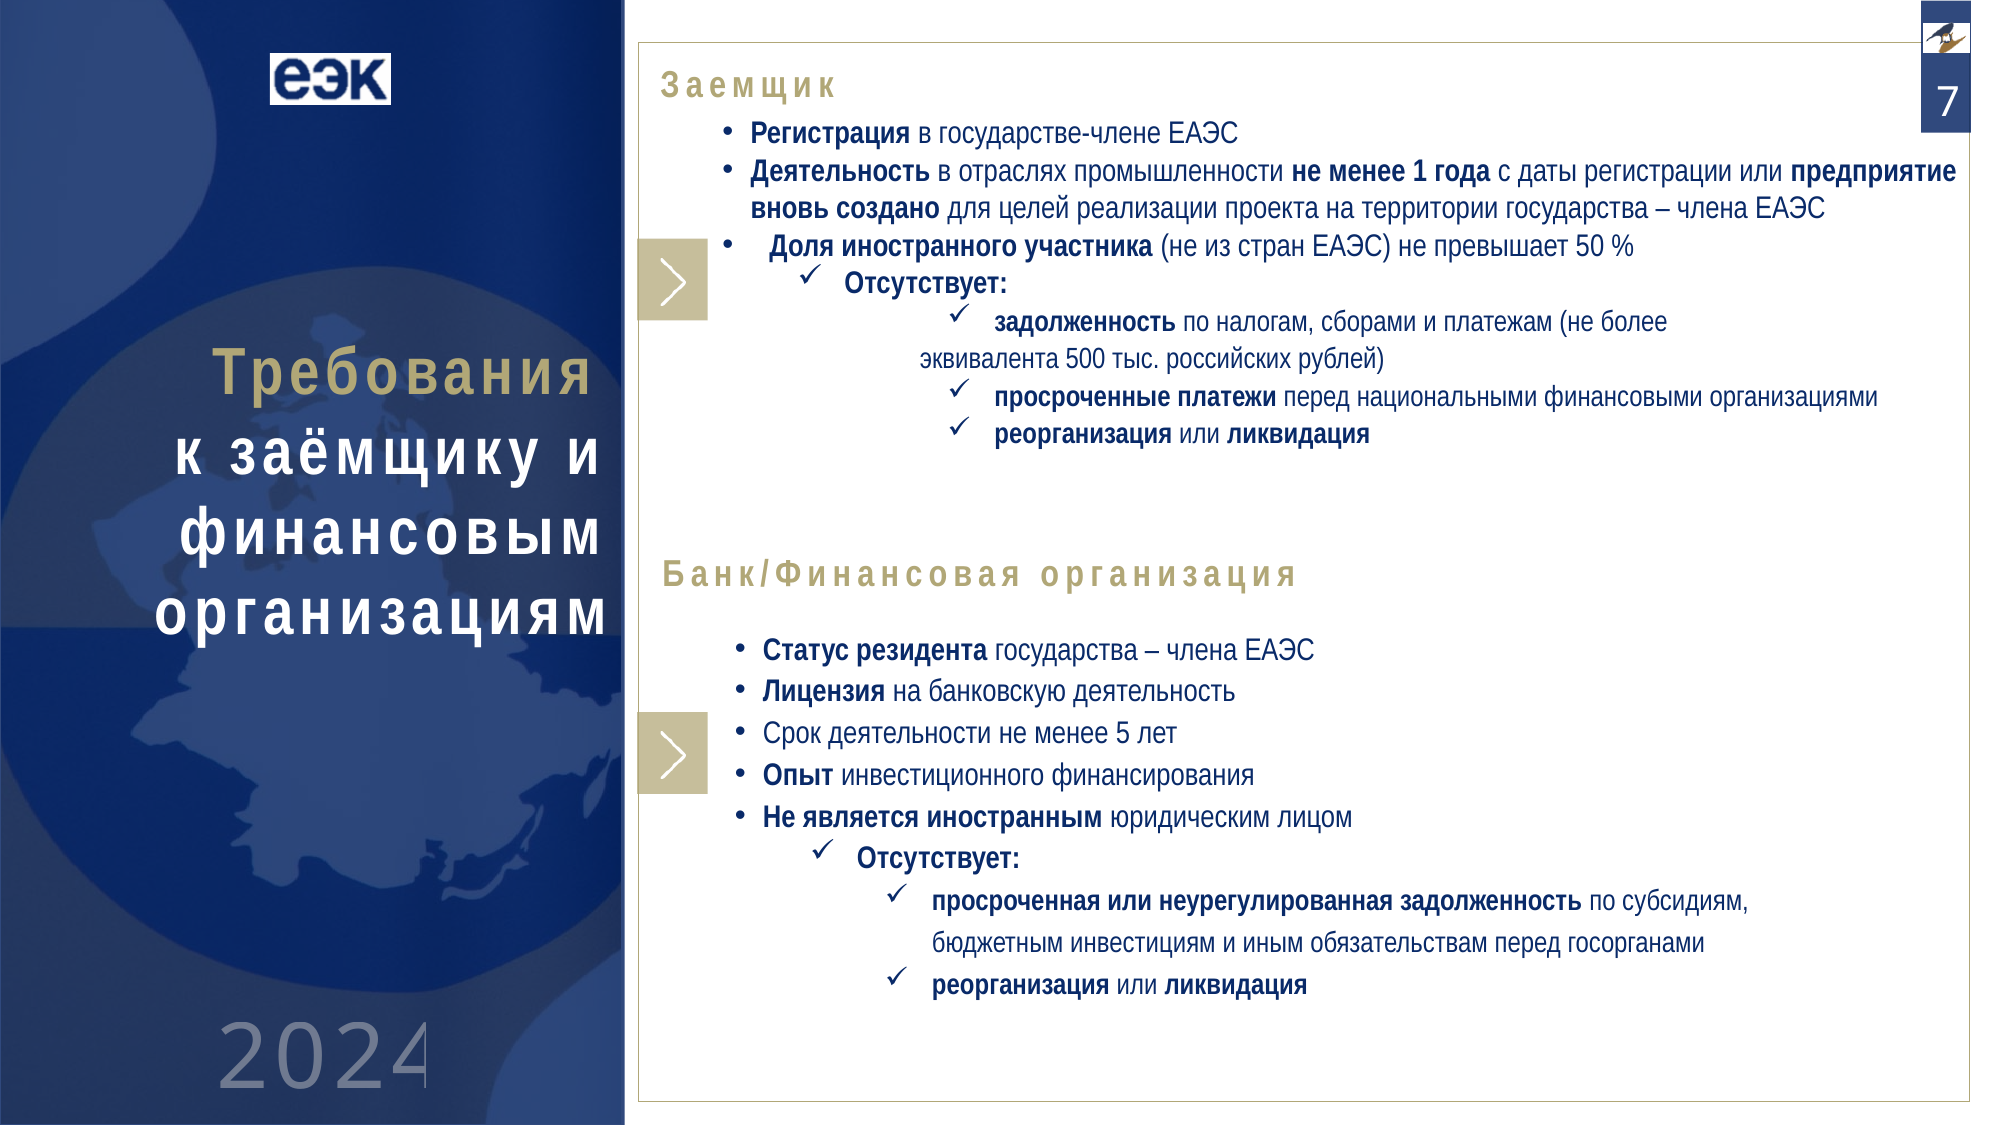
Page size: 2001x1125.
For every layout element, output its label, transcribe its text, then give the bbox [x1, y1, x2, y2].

text_box [638, 42, 1921, 238]
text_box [637, 238, 708, 795]
picture [0, 0, 623, 1125]
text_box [647, 541, 1871, 1012]
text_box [645, 52, 1988, 461]
picture [1922, 22, 1970, 52]
slide_number 7 [1921, 0, 1973, 52]
text_box [638, 461, 1970, 1102]
